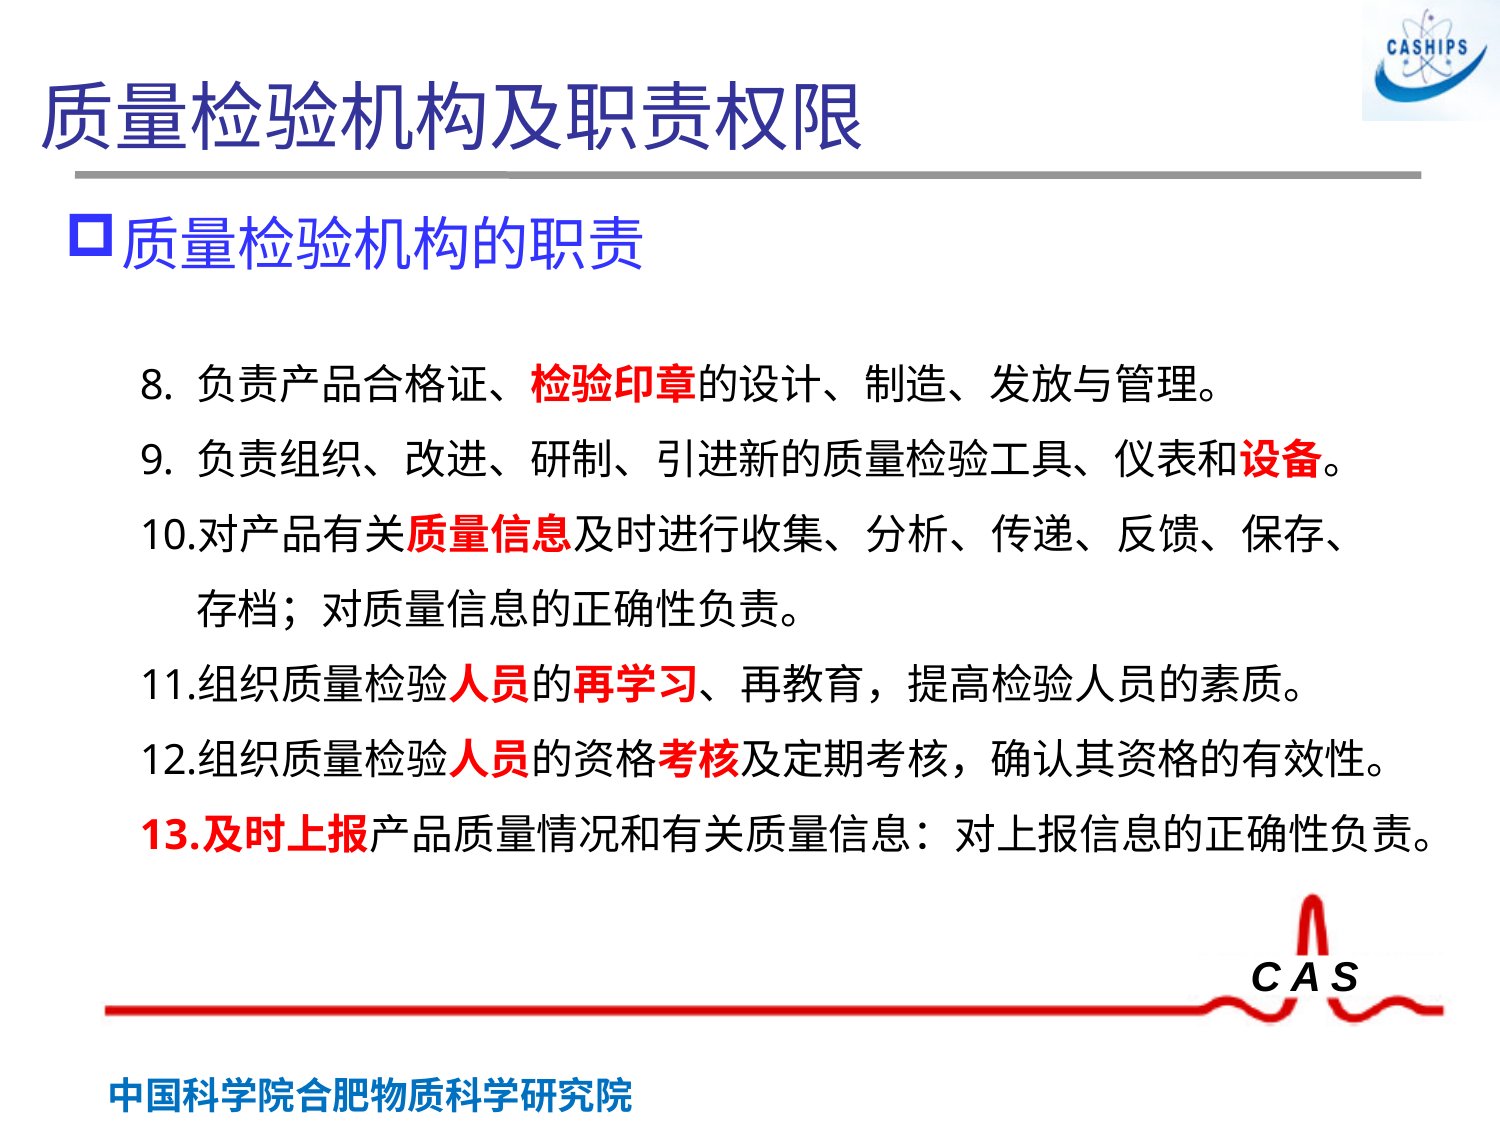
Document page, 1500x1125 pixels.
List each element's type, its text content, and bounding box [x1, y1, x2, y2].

picture [1362, 0, 1500, 121]
title 质量检验机构及职责权限 [24, 62, 1375, 250]
list 质量检验机构的职责 负责产品合格证、检验印章的设计、制造、发放与管理。 负责组织、改进、研制、引进新的质量检验工具、仪表和设备。 对产品有关质量信息及时进行收集、分析、传递、反馈、保存、 存档；对质量信息的正确性负责。 组织质量检验人员的再学习、再教育，提高检验人员的素质。 组织质量检验人员的资格考核及定期考核，确认其资格的有效性。 及时上报产品质量情况和有关质量信息：对上报信息的正确性负责。 [50, 200, 1488, 943]
picture [43, 887, 1500, 1052]
